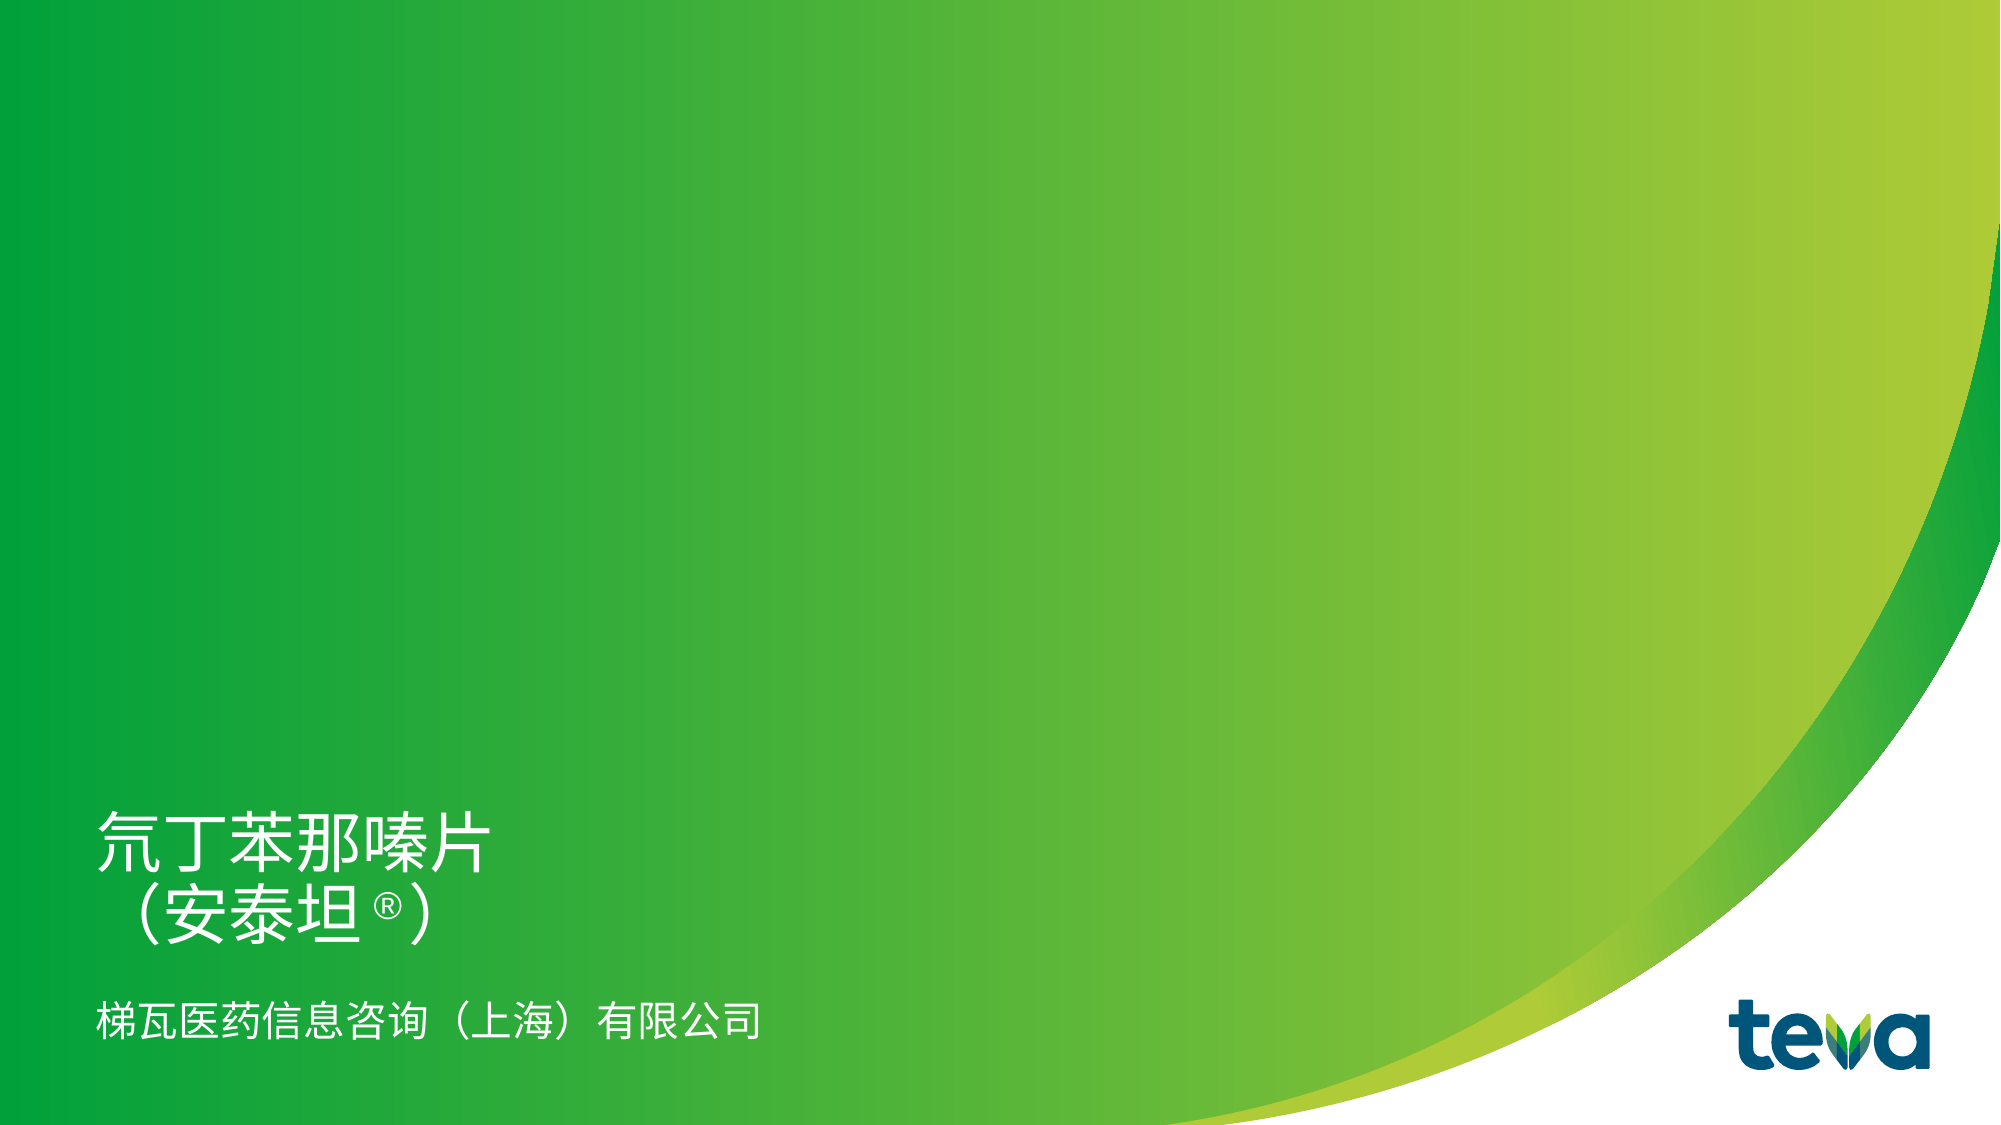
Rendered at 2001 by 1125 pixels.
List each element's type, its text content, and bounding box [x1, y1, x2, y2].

title 氘丁苯那嗪片 （安泰坦®） [79, 801, 1479, 962]
subtitle 梯瓦医药信息咨询（上海）有限公司 [79, 976, 1233, 1070]
